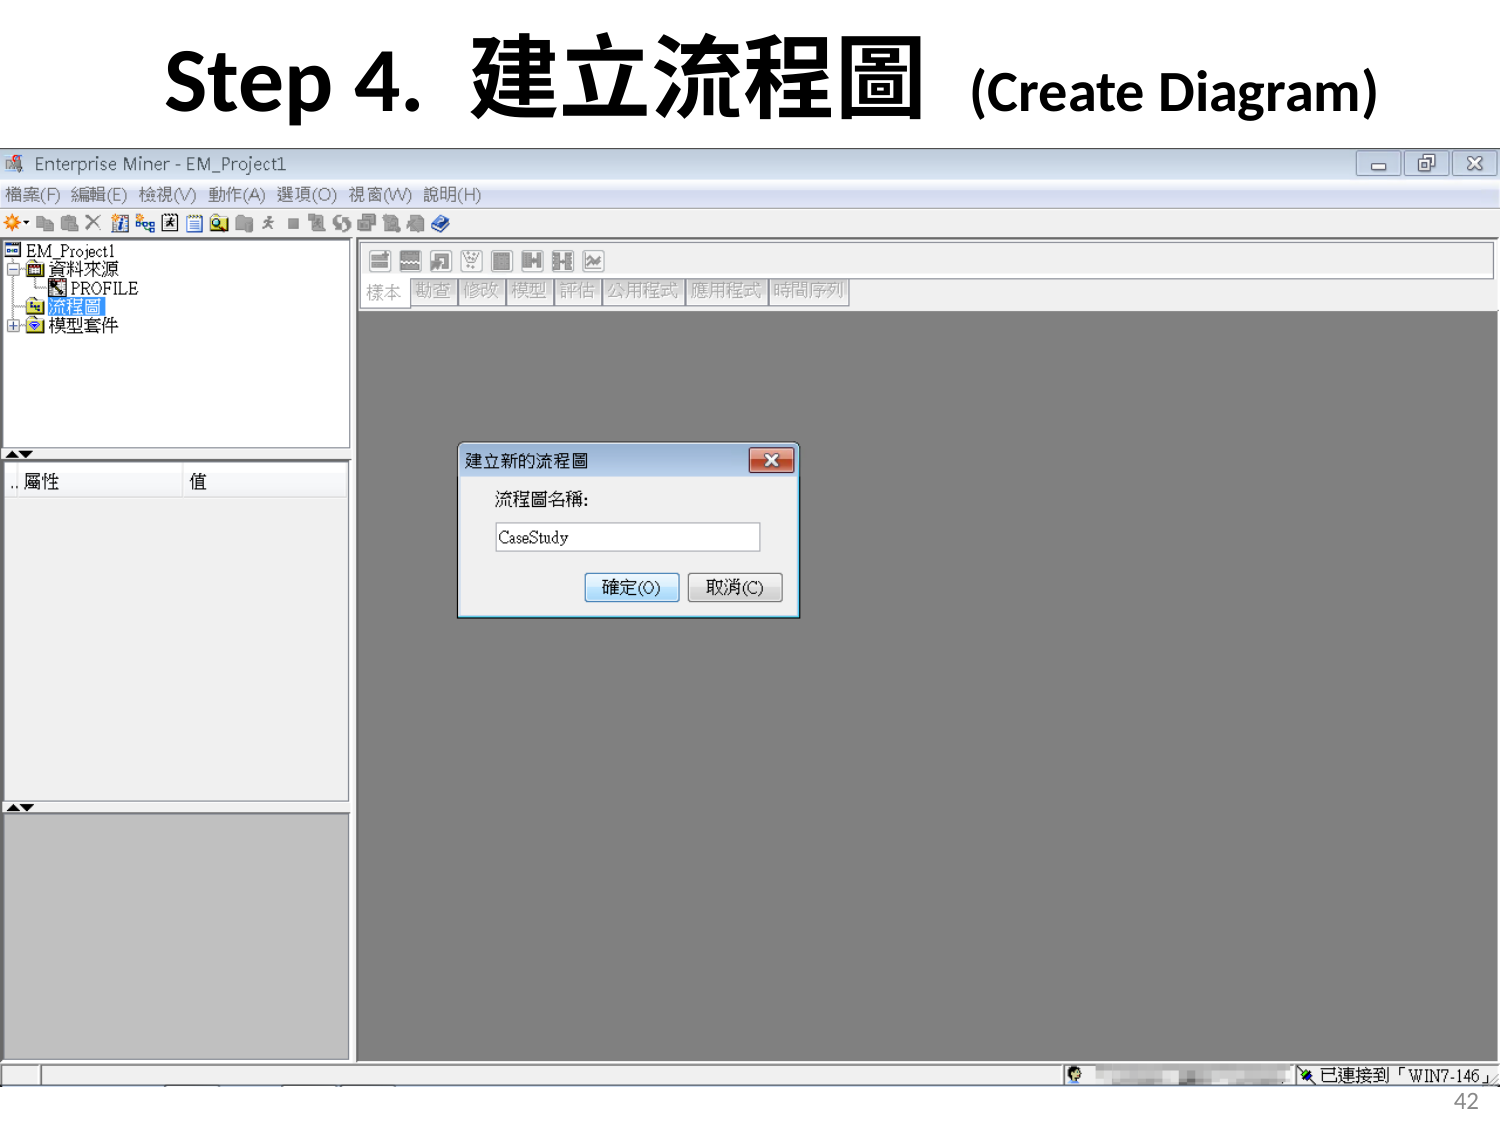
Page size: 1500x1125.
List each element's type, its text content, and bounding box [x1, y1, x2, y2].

picture [0, 148, 1500, 1087]
title Step 4. 建立流程圖 (Create Diagram) [75, 0, 1483, 147]
slide_number 42 [1144, 1096, 1495, 1125]
